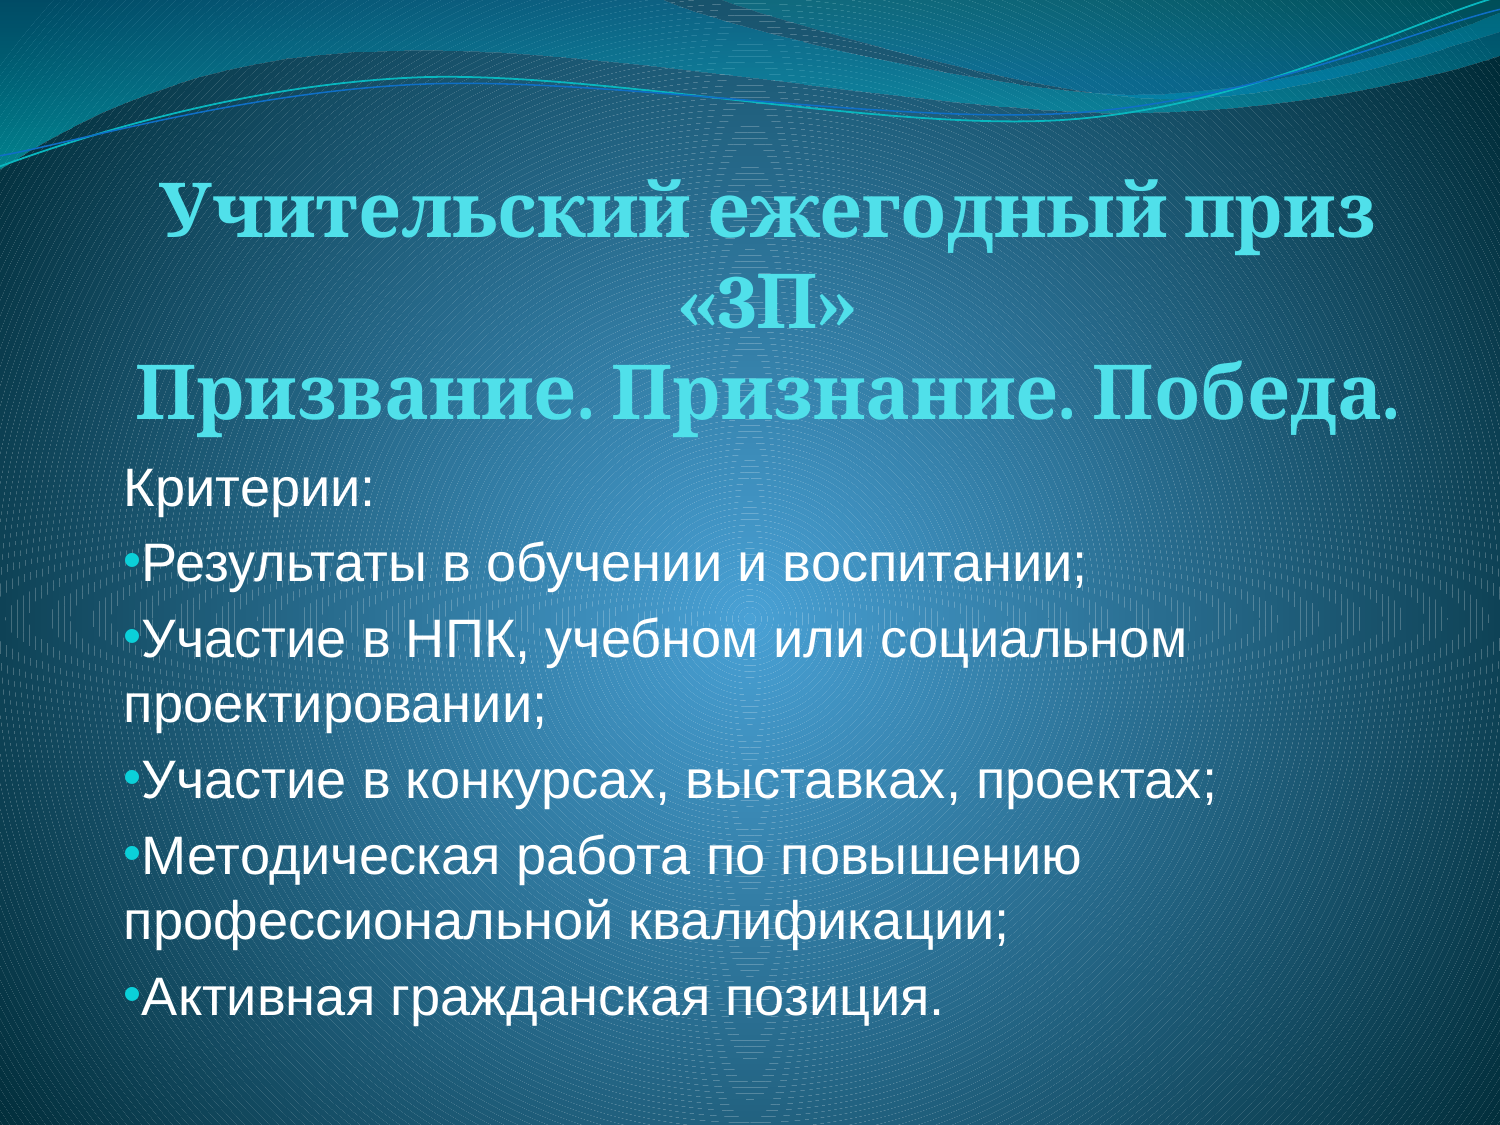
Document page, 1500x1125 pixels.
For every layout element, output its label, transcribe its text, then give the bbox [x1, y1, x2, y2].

subtitle Критерии: Результаты в обучении и воспитании; Участие в НПК, учебном или социальном проектировании; Участие в конкурсах, выставках, проектах; Методическая работа по повышению профессиональной квалификации; Активная гражданская позиция. [123, 444, 1376, 1035]
title Учительский ежегодный приз «3П» Призвание. Признание. Победа. [117, 90, 1422, 435]
